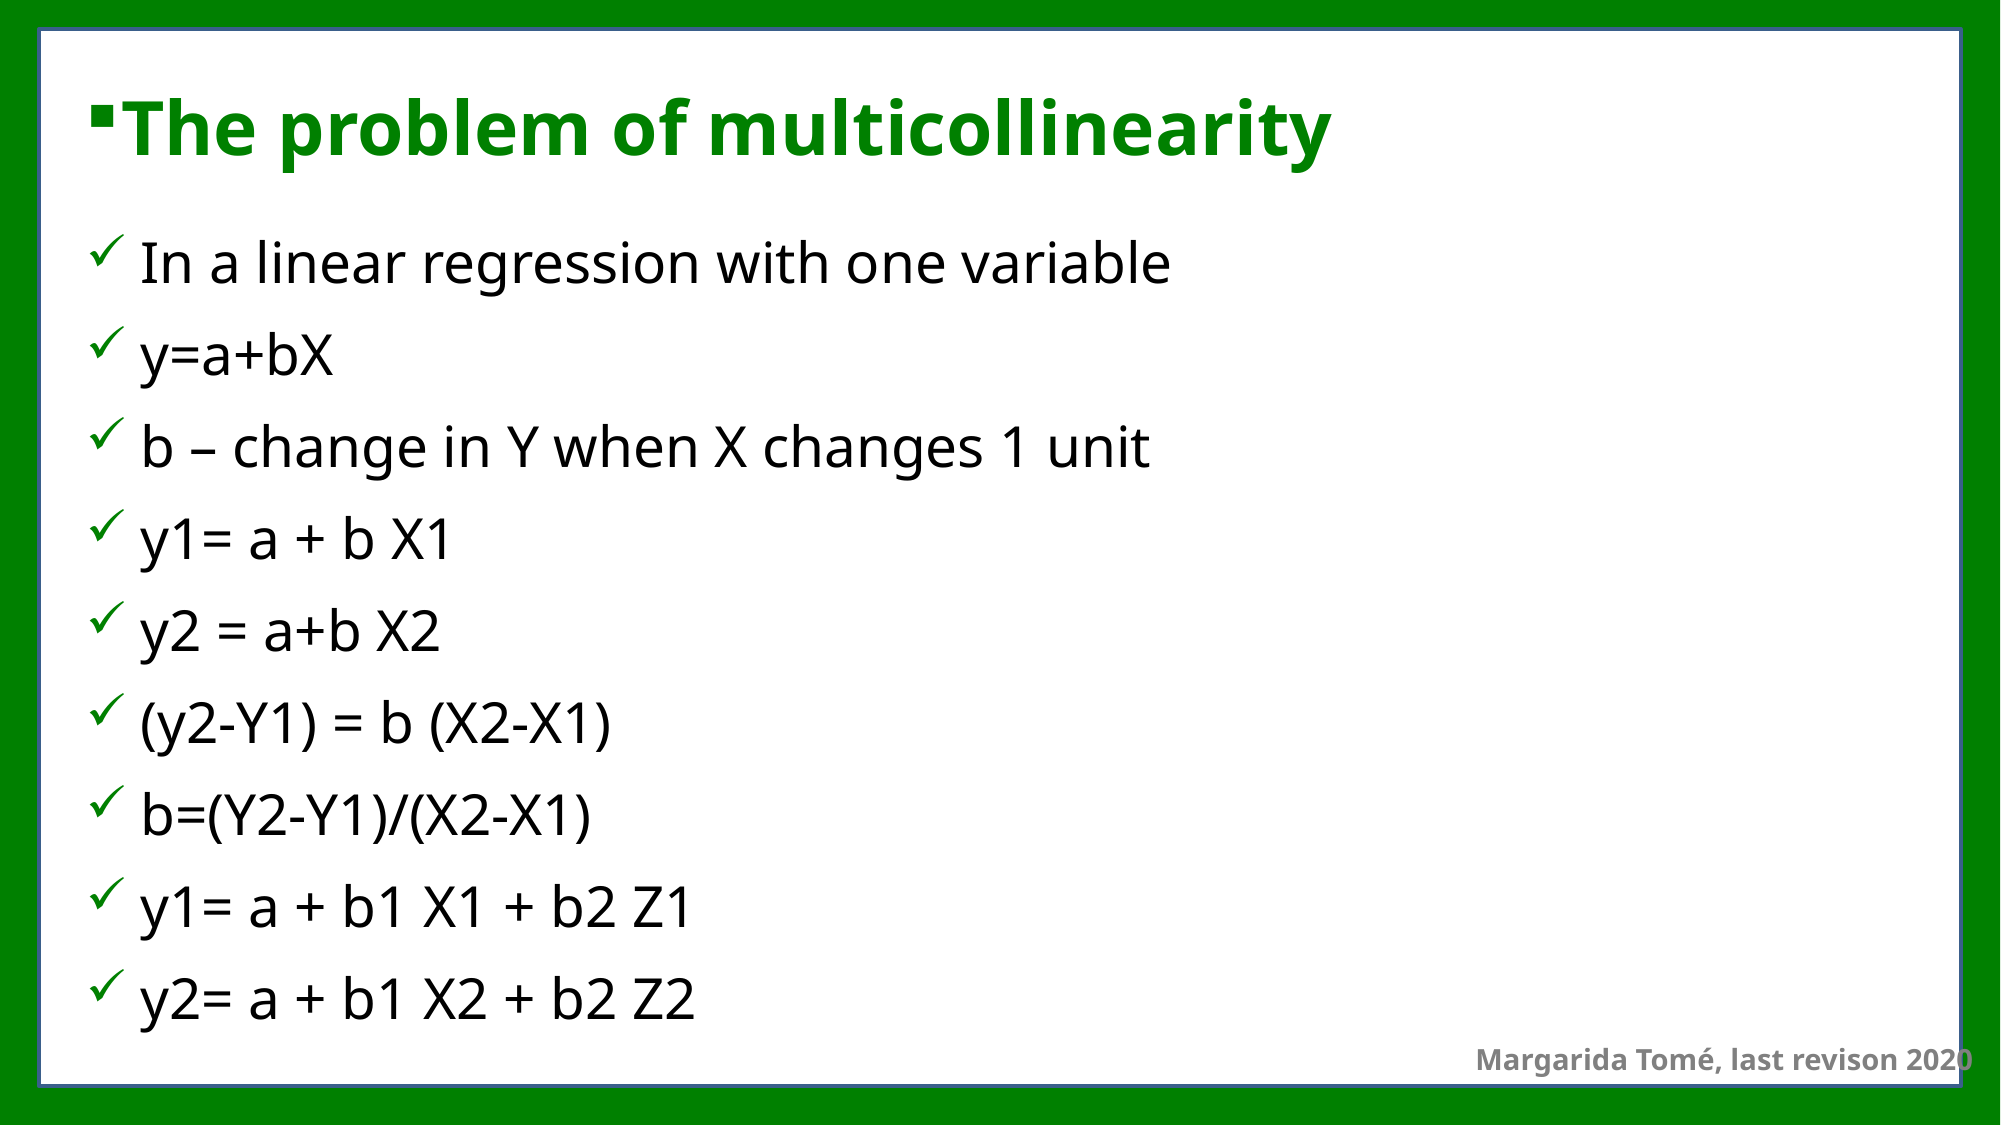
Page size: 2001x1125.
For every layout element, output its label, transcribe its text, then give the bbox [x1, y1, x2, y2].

list In a linear regression with one variable y=a+bX b – change in Y when X changes 1 unit y1= a + b X1 y2 = a+b X2 (y2-Y1) = b (X2-X1) b=(Y2-Y1)/(X2-X1) y1= a + b1 X1 + b2 Z1 y2= a + b1 X2 + b2 Z2 [70, 219, 1930, 1040]
title The problem of multicollinearity [70, 66, 1930, 185]
